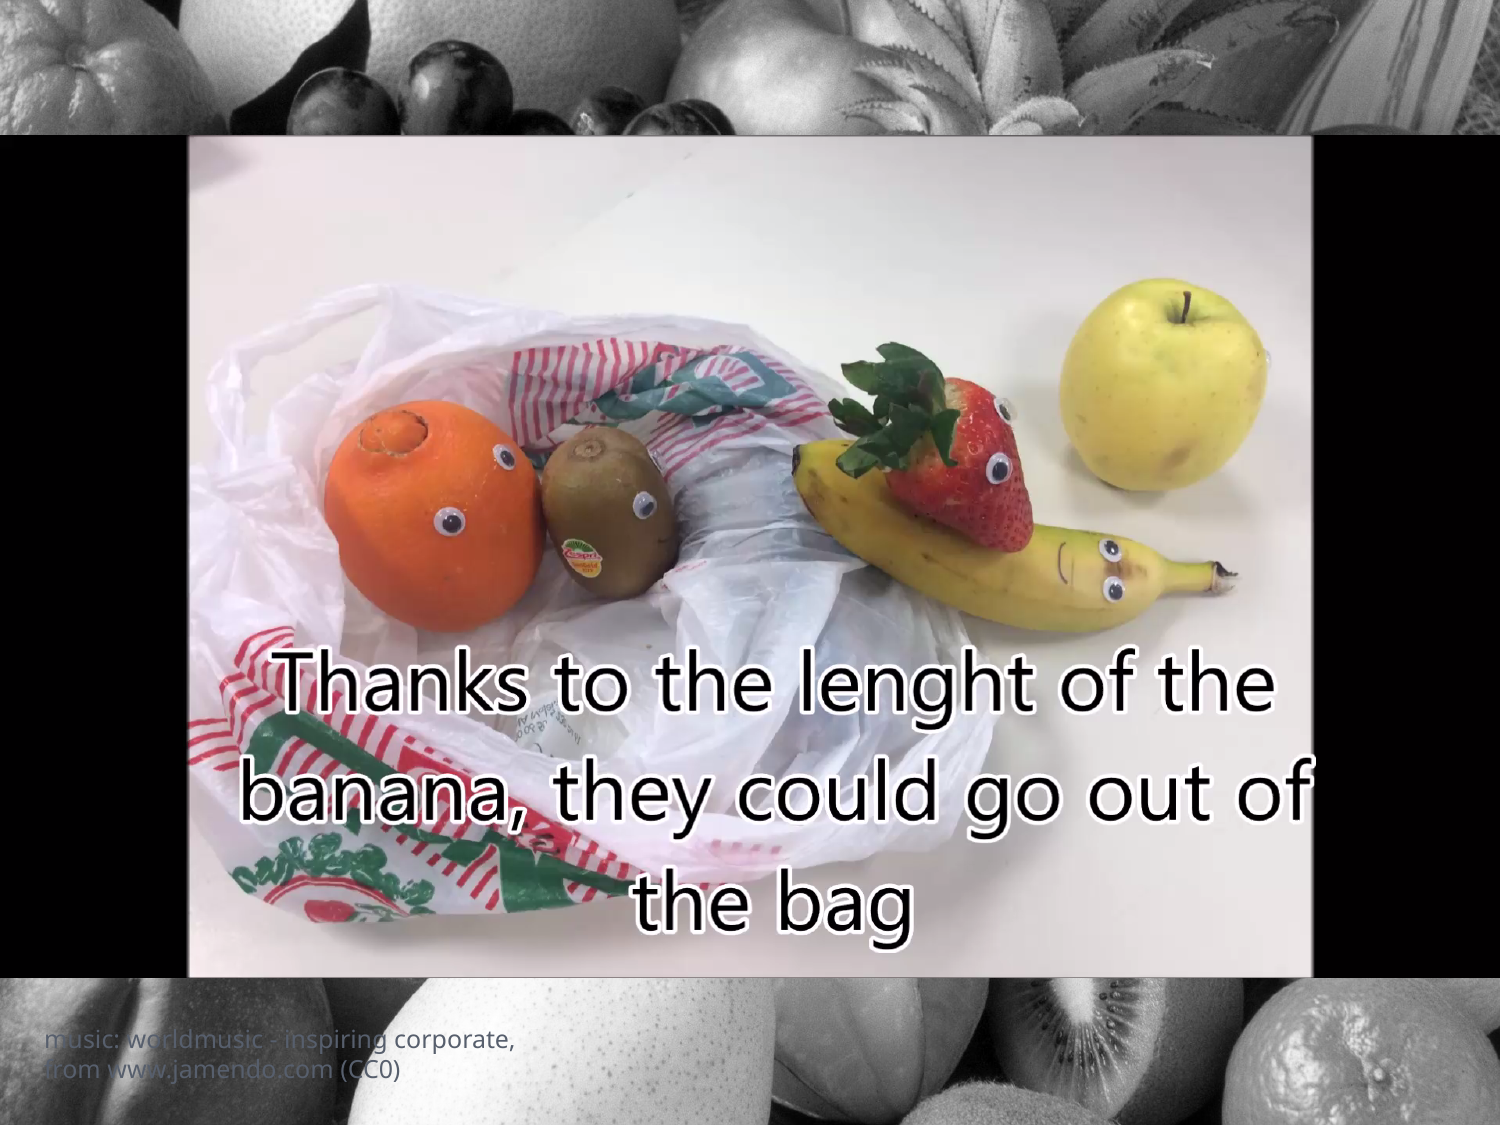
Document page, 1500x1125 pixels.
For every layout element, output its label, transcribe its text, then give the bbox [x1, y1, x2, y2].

footer music: worldmusic - inspiring corporate, from www.jamendo.com (CC0) [29, 1023, 555, 1084]
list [0, 134, 1500, 979]
